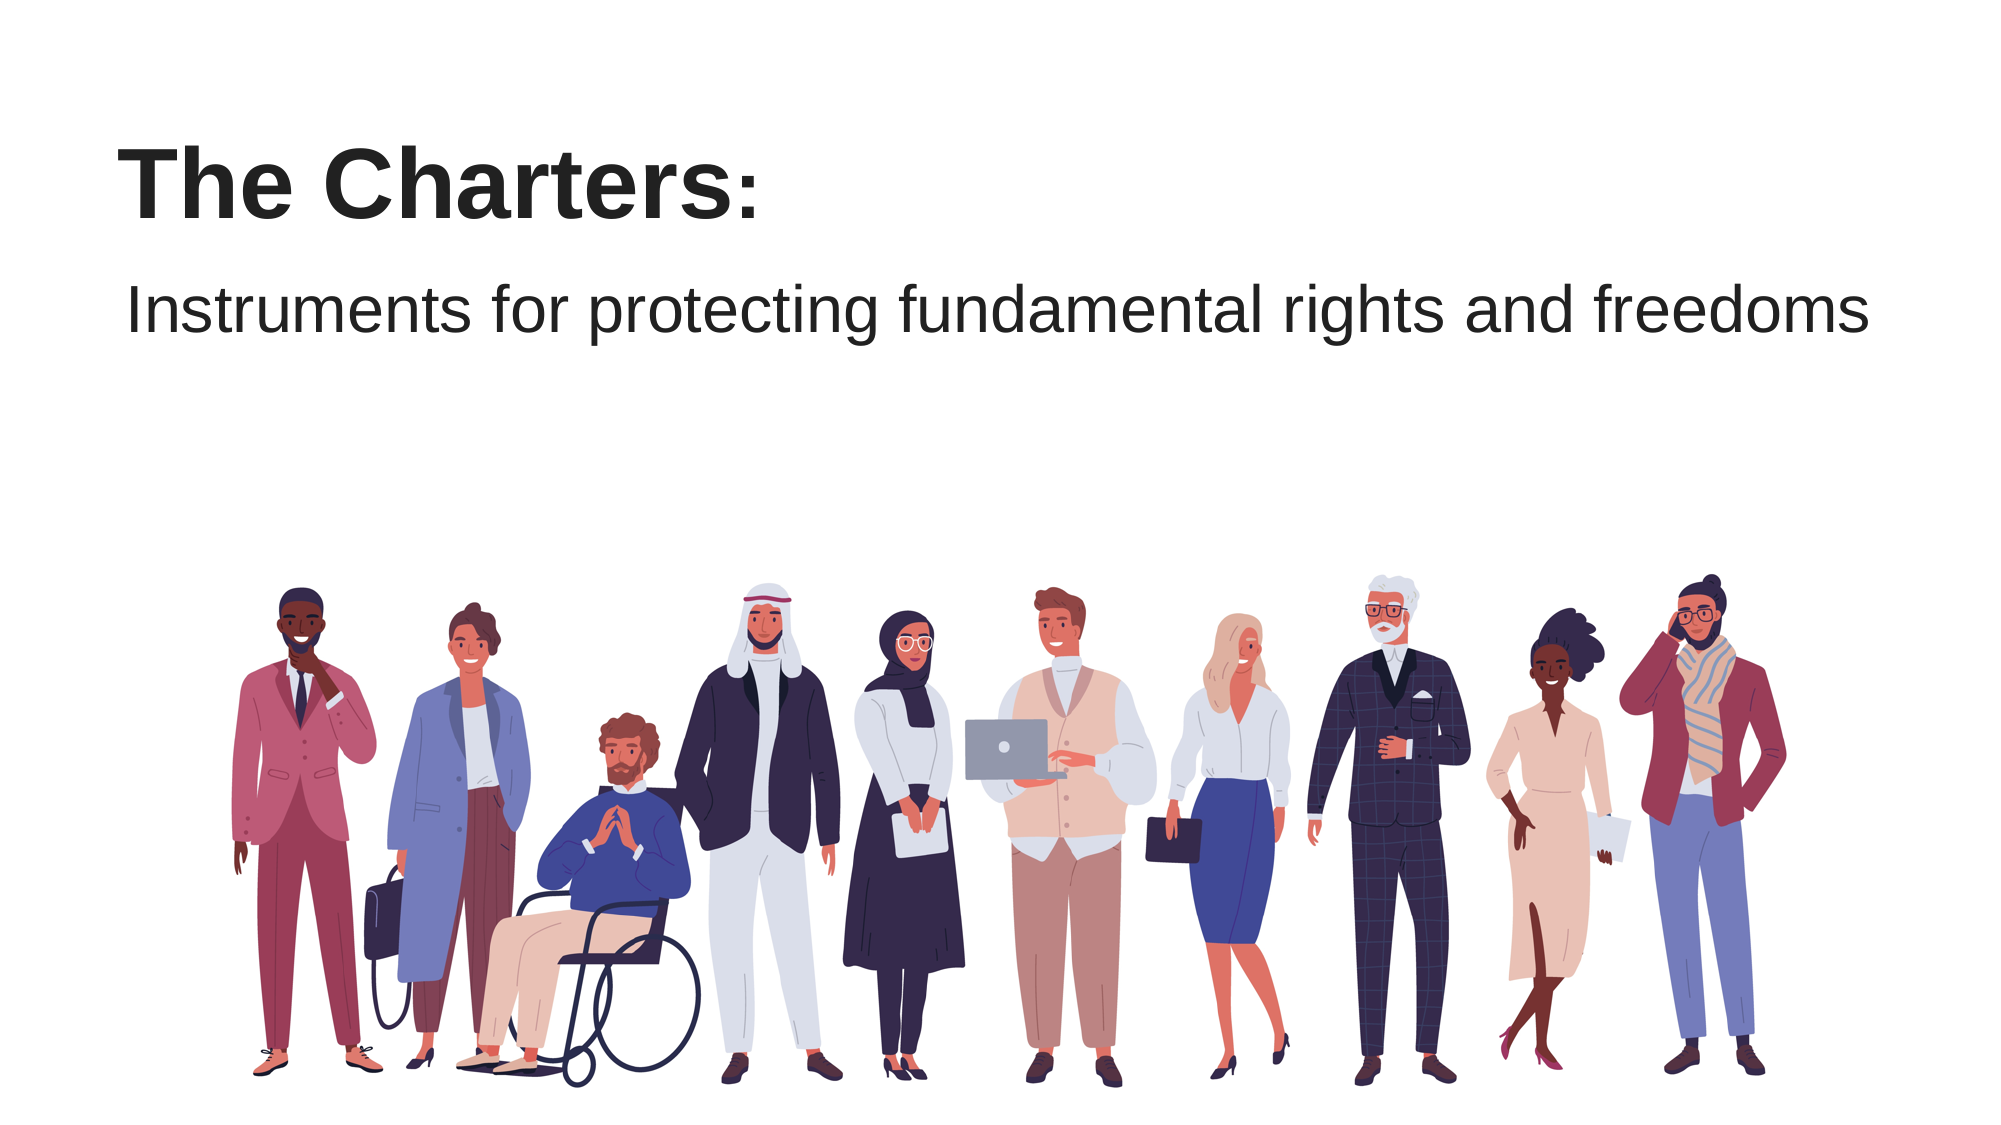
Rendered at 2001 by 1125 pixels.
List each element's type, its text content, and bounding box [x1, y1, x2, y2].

picture [198, 562, 1800, 1092]
text_box Instruments for protecting fundamental rights and freedoms [55, 258, 1943, 354]
title The Charters: [117, 132, 1904, 258]
